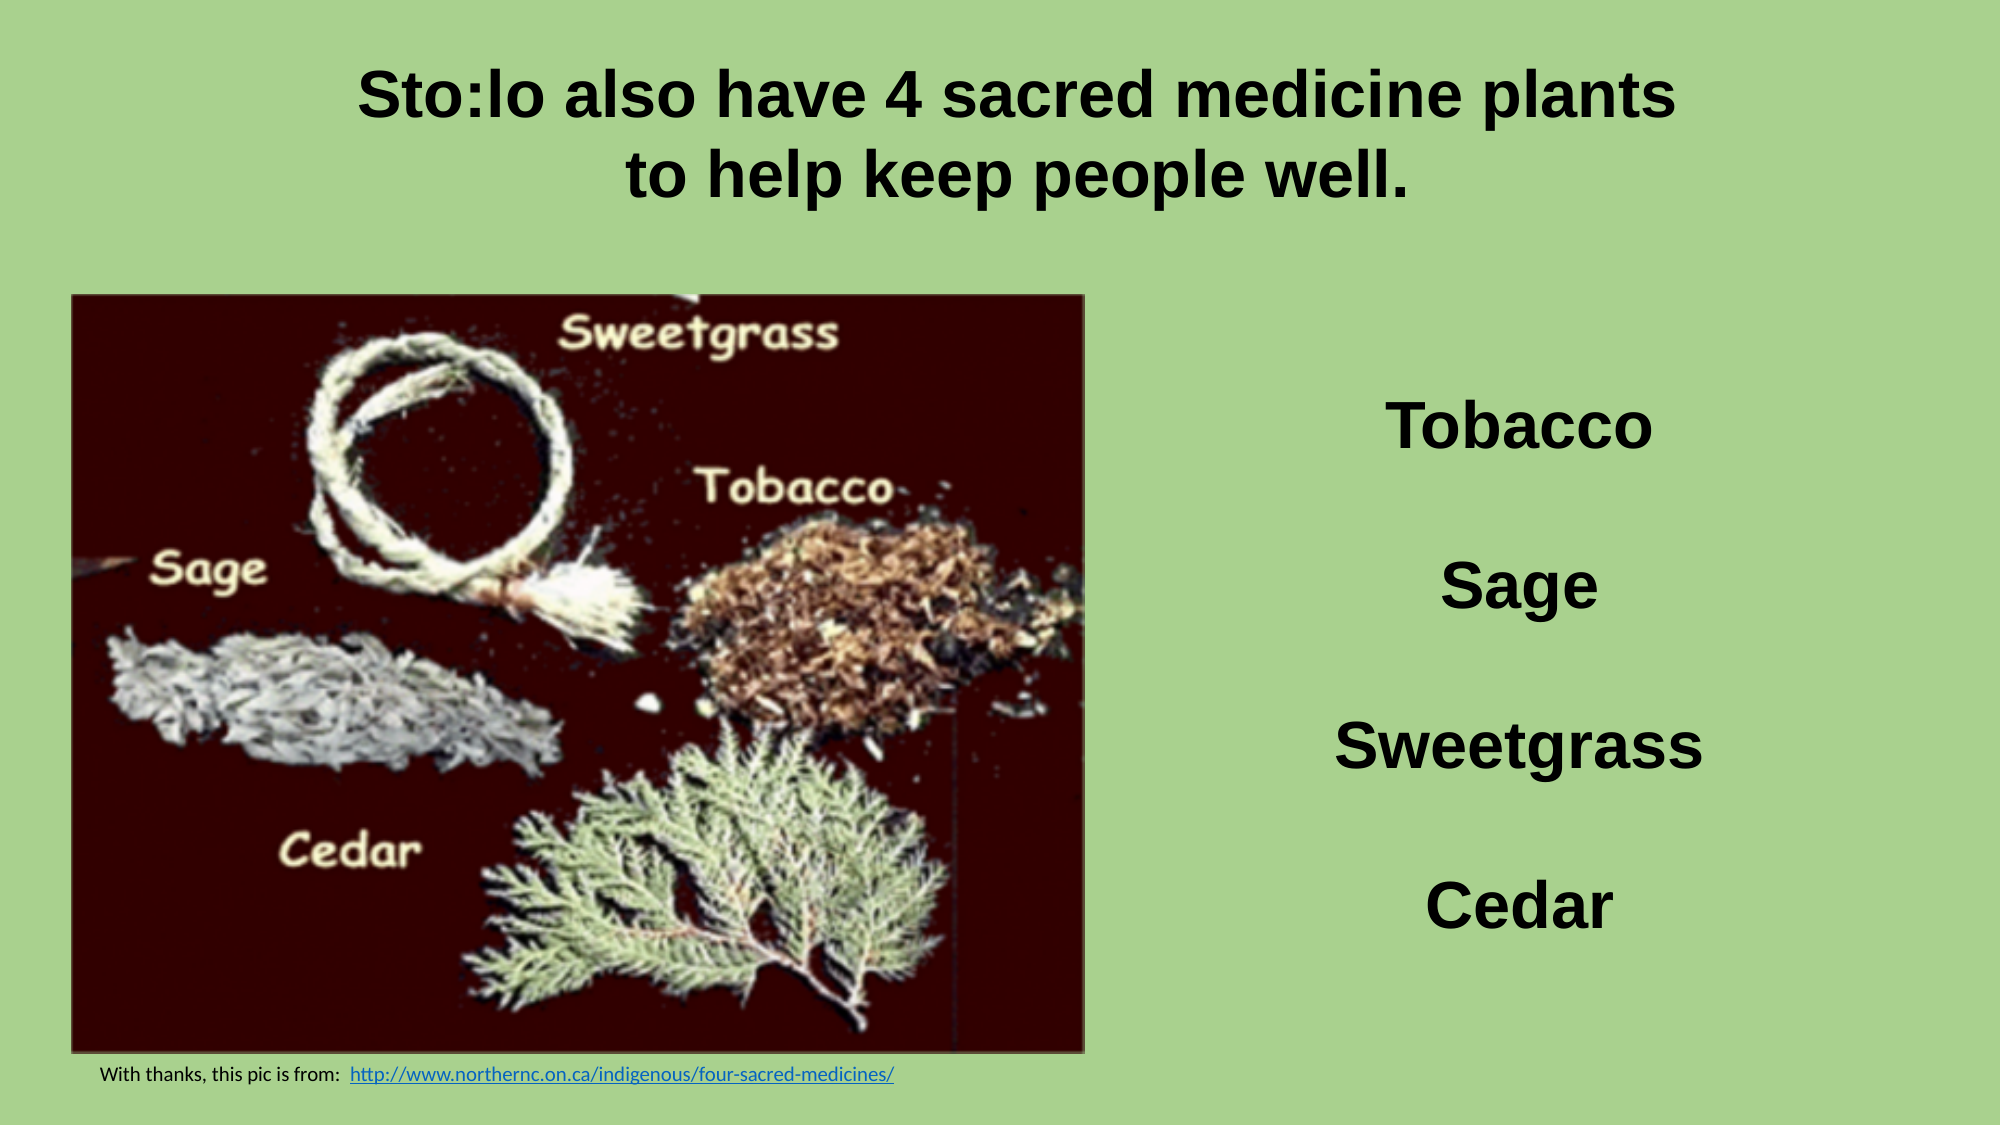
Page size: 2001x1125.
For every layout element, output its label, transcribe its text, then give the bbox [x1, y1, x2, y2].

text_box With thanks, this pic is from: http://www.northernc.on.ca/indigenous/four-sacred-medicines/ [84, 1054, 975, 1093]
text_box Tobacco Sage Sweetgrass Cedar [1110, 294, 1929, 950]
text_box Sto:lo also have 4 sacred medicine plants to help keep people well. [319, 43, 1717, 219]
picture [71, 294, 1085, 1054]
